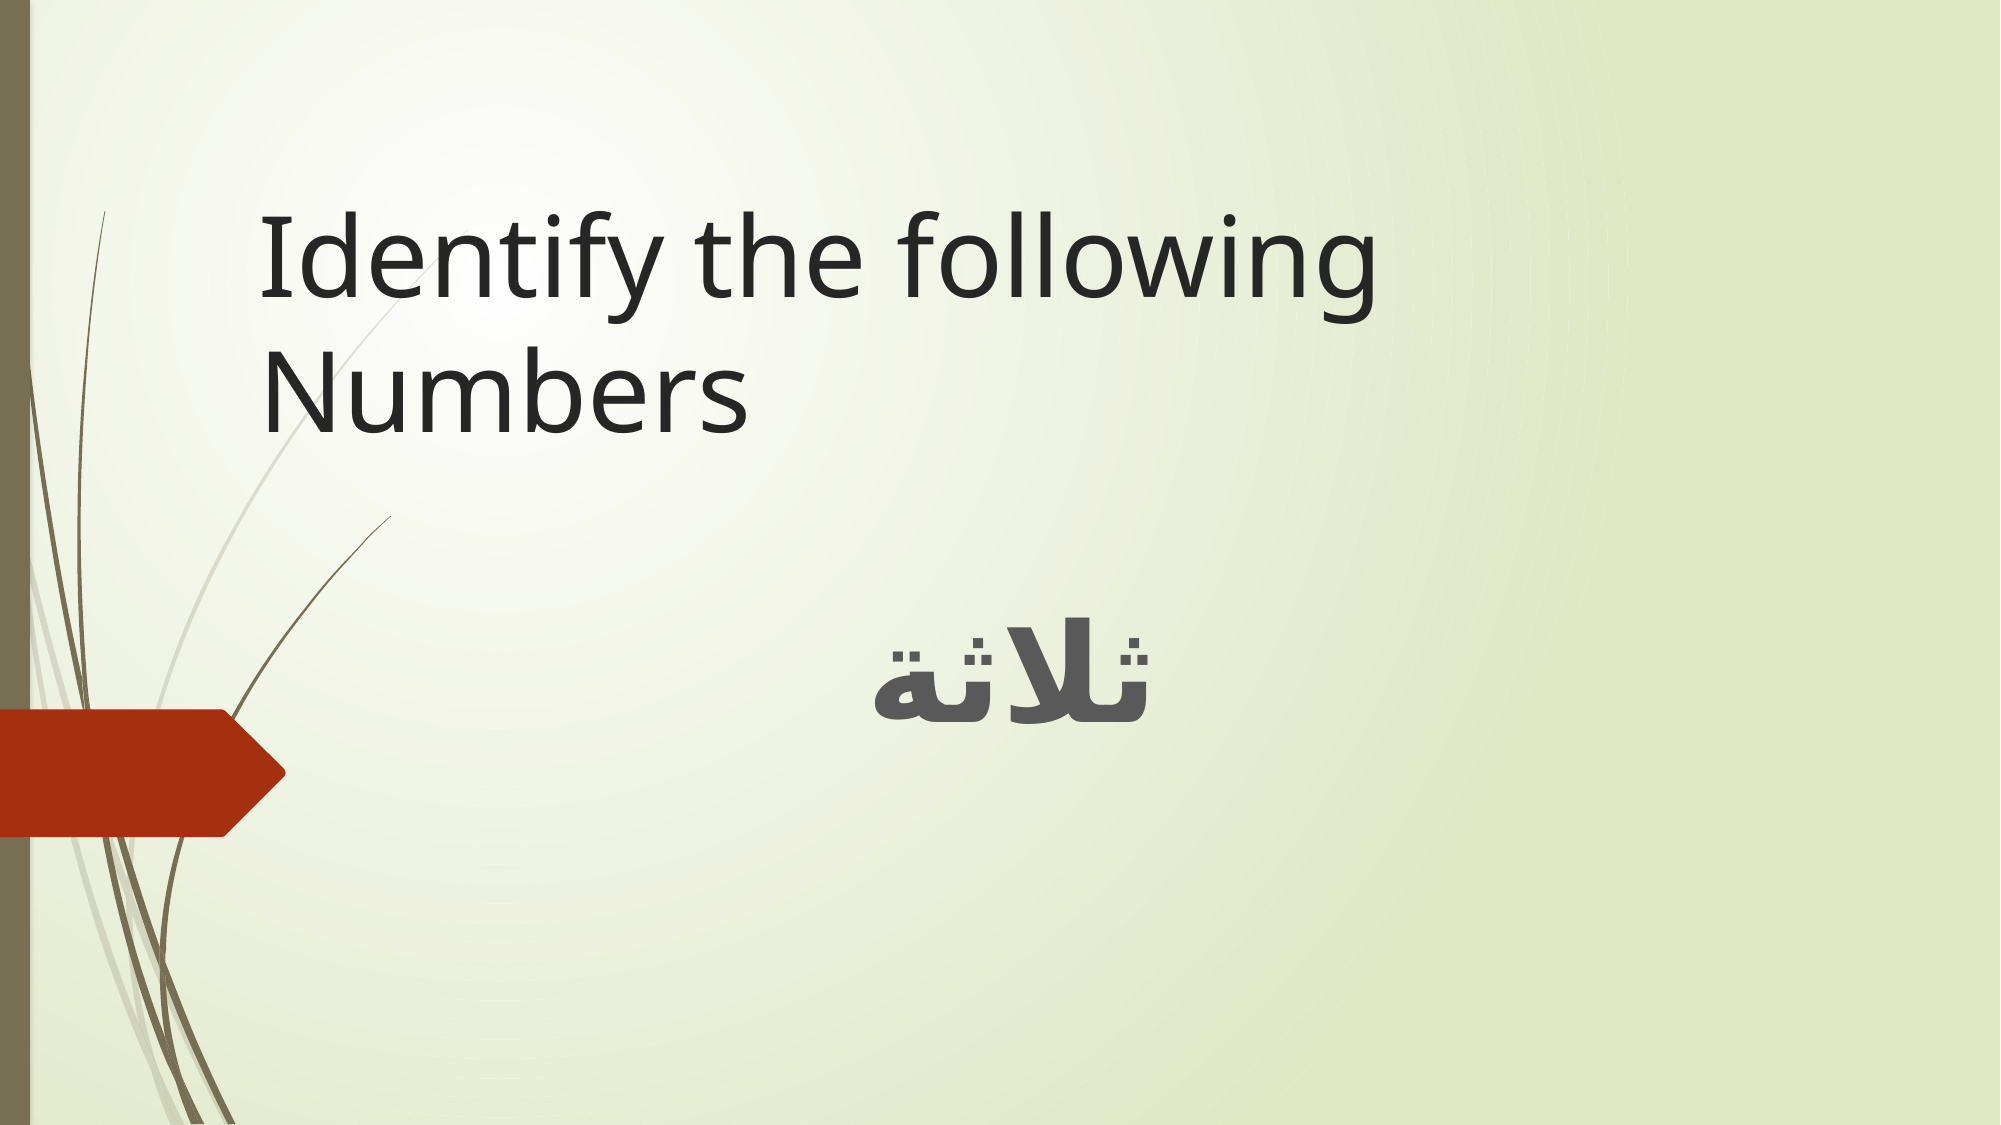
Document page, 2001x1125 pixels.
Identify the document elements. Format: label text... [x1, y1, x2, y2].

title Identify the following Numbers [243, 91, 1706, 463]
subtitle ثلاثة [280, 577, 1744, 763]
